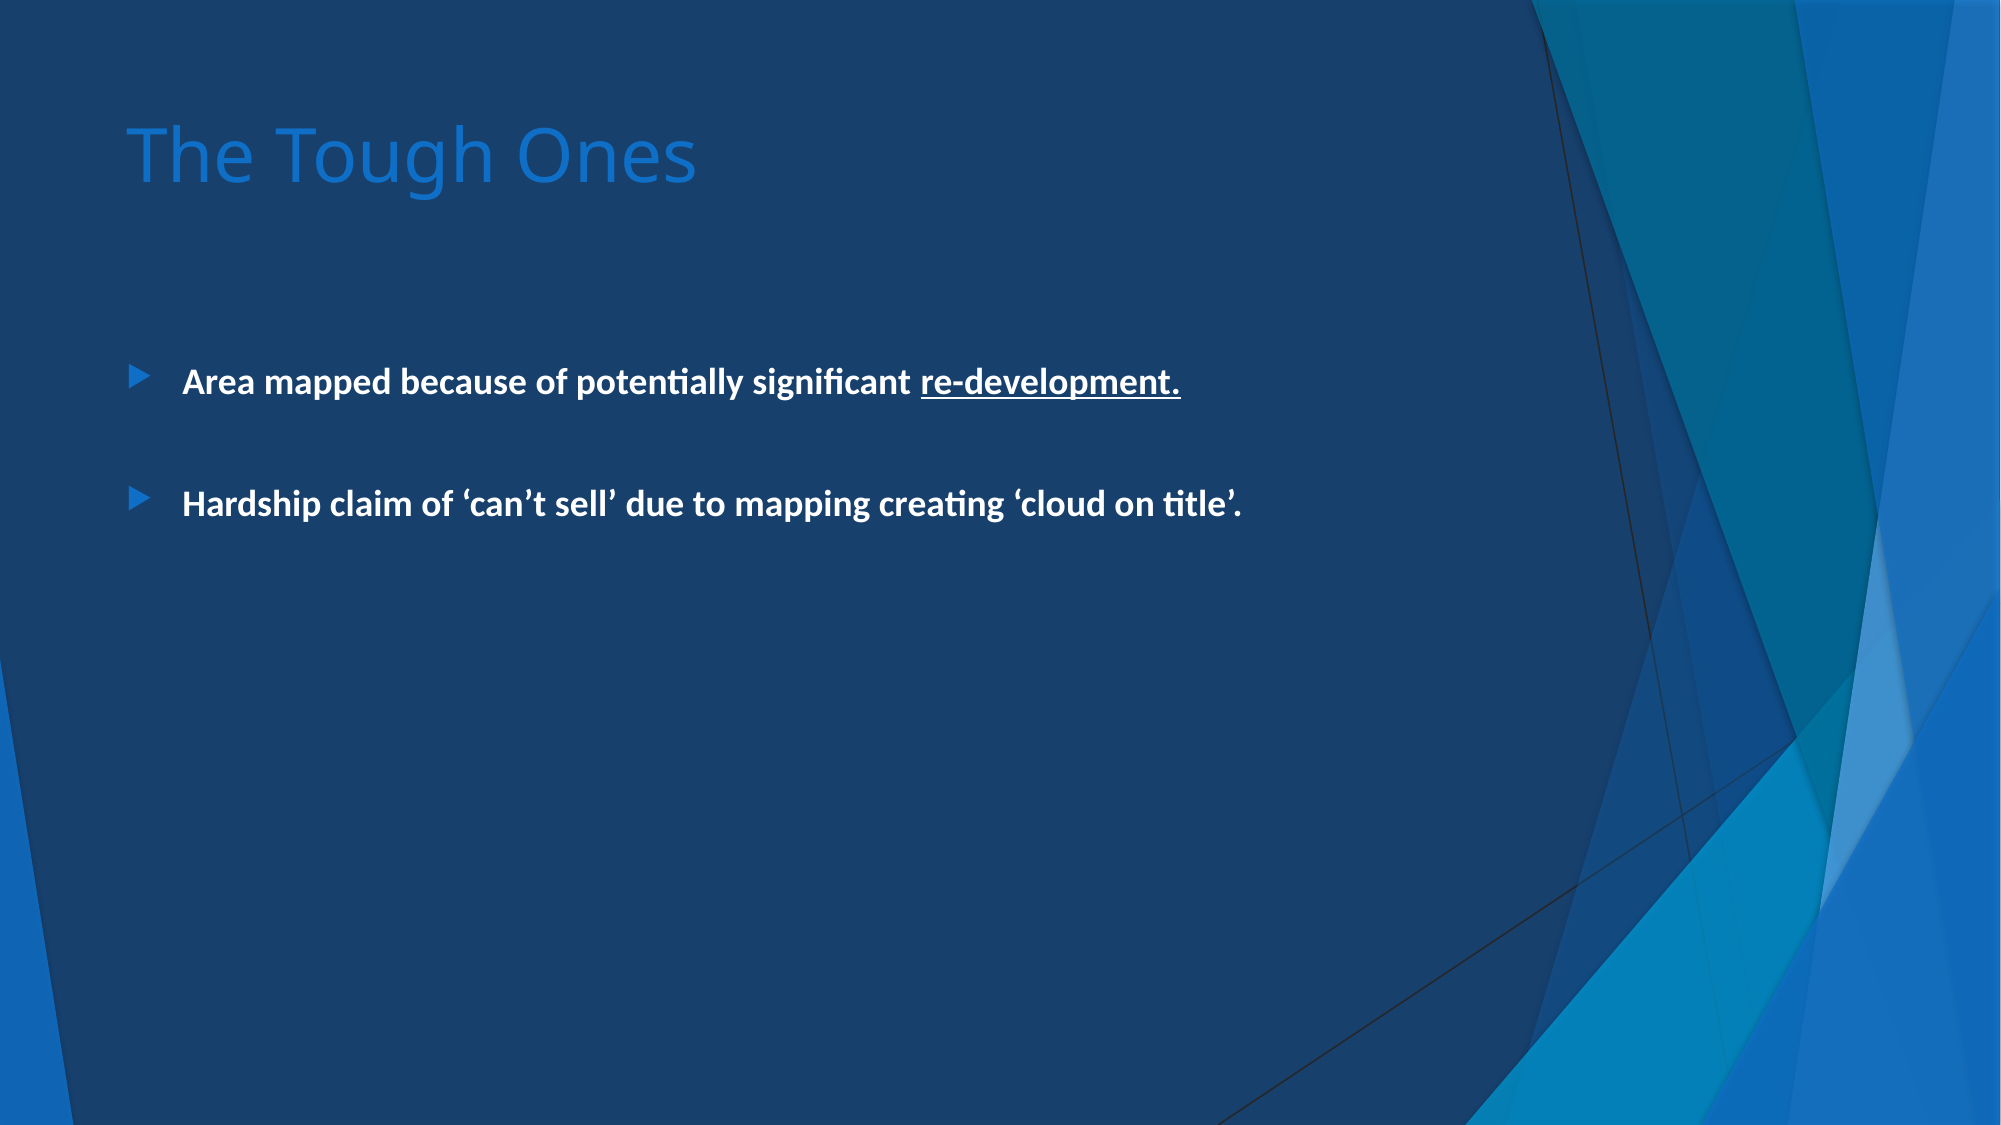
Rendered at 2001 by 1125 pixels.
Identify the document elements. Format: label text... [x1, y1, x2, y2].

list Area mapped because of potentially significant re-development. Hardship claim of ‘can’t sell’ due to mapping creating ‘cloud on title’. [111, 354, 1522, 992]
title The Tough Ones [111, 99, 1522, 317]
